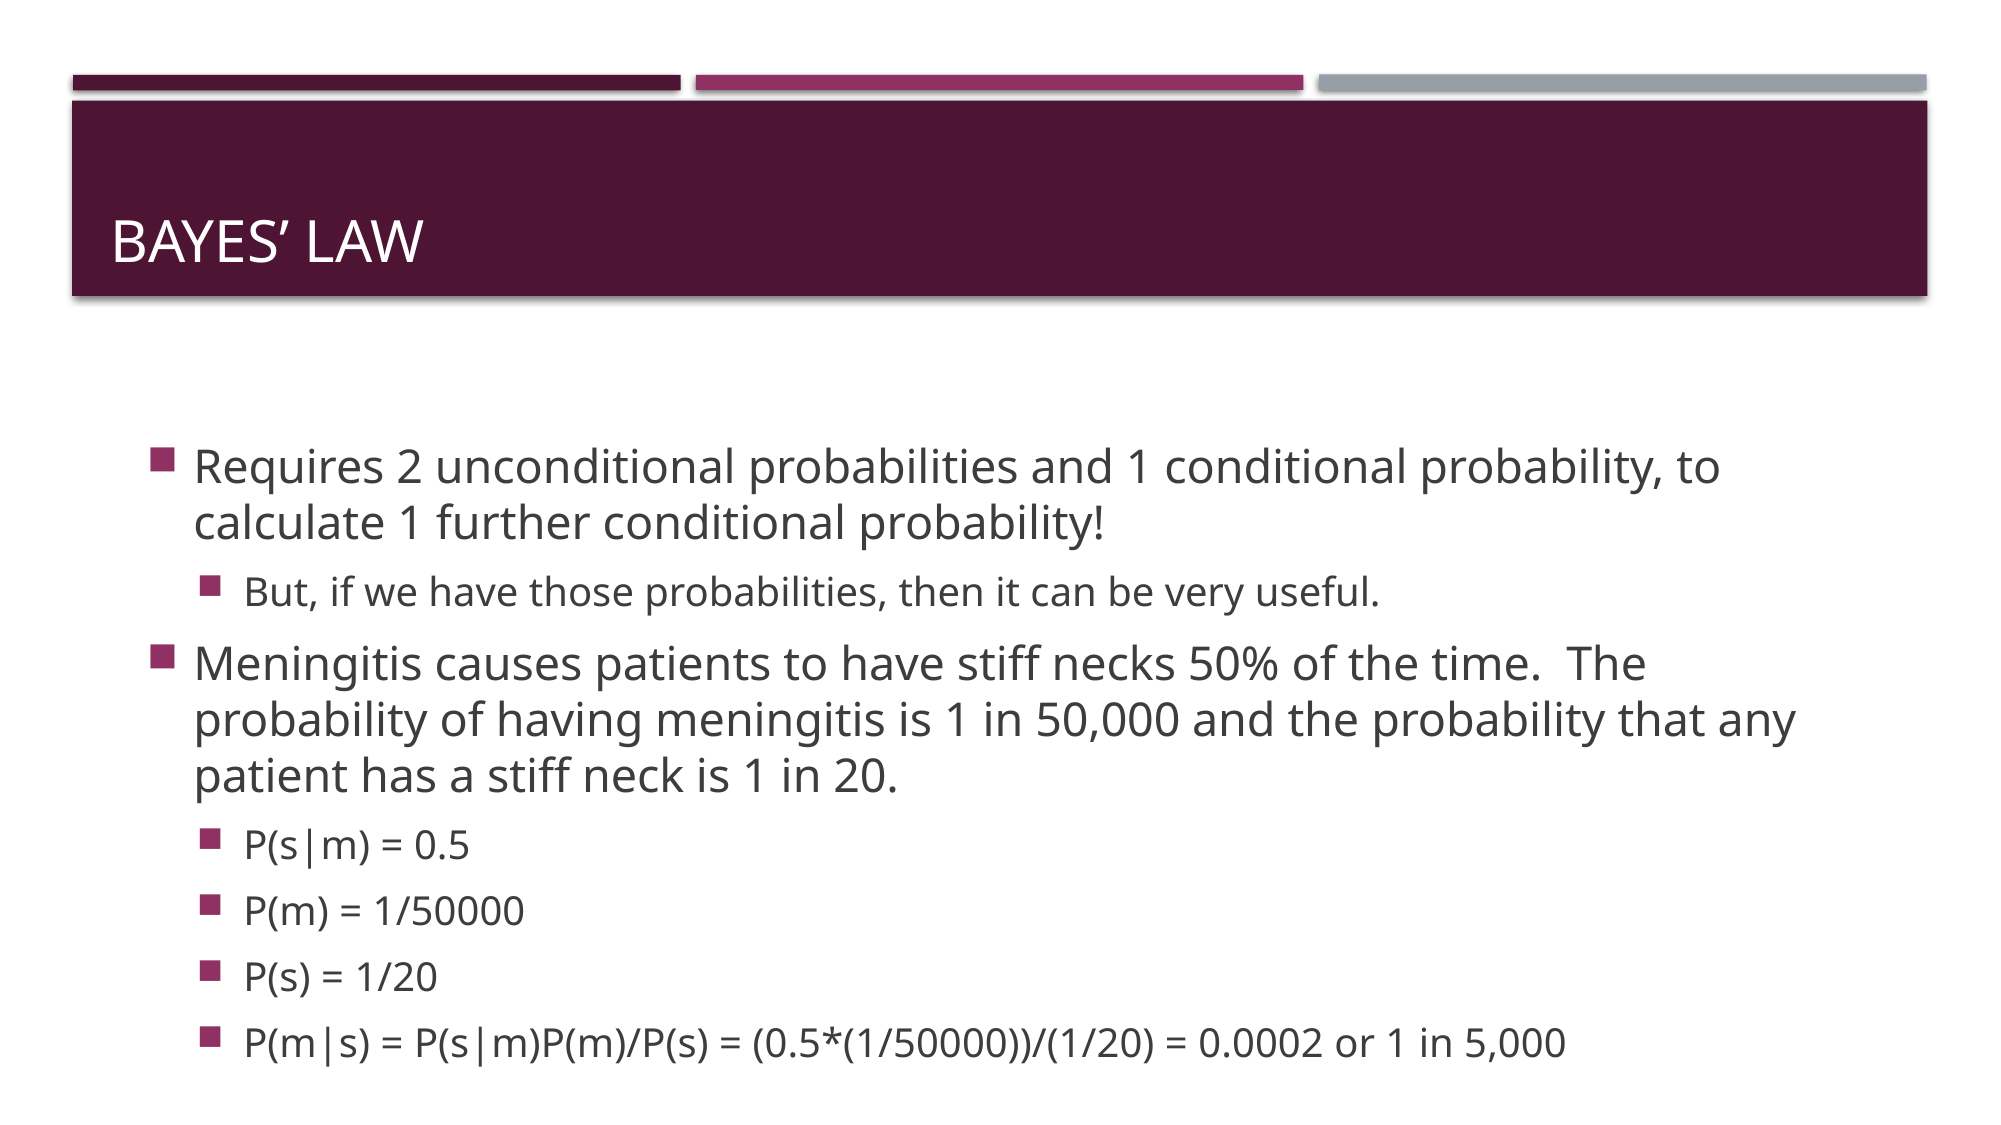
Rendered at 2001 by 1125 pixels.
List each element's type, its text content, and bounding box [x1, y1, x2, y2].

list Requires 2 unconditional probabilities and 1 conditional probability, to calculate 1 further conditional probability! But, if we have those probabilities, then it can be very useful. Meningitis causes patients to have stiff necks 50% of the time. The probability of having meningitis is 1 in 50,000 and the probability that any patient has a stiff neck is 1 in 20. P(s|m) = 0.5 P(m) = 1/50000 P(s) = 1/20 P(m|s) = P(s|m)P(m)/P(s) = (0.5*(1/50000))/(1/20) = 0.0002 or 1 in 5,000 [131, 429, 1846, 1073]
title Bayes’ Law [95, 115, 1905, 282]
